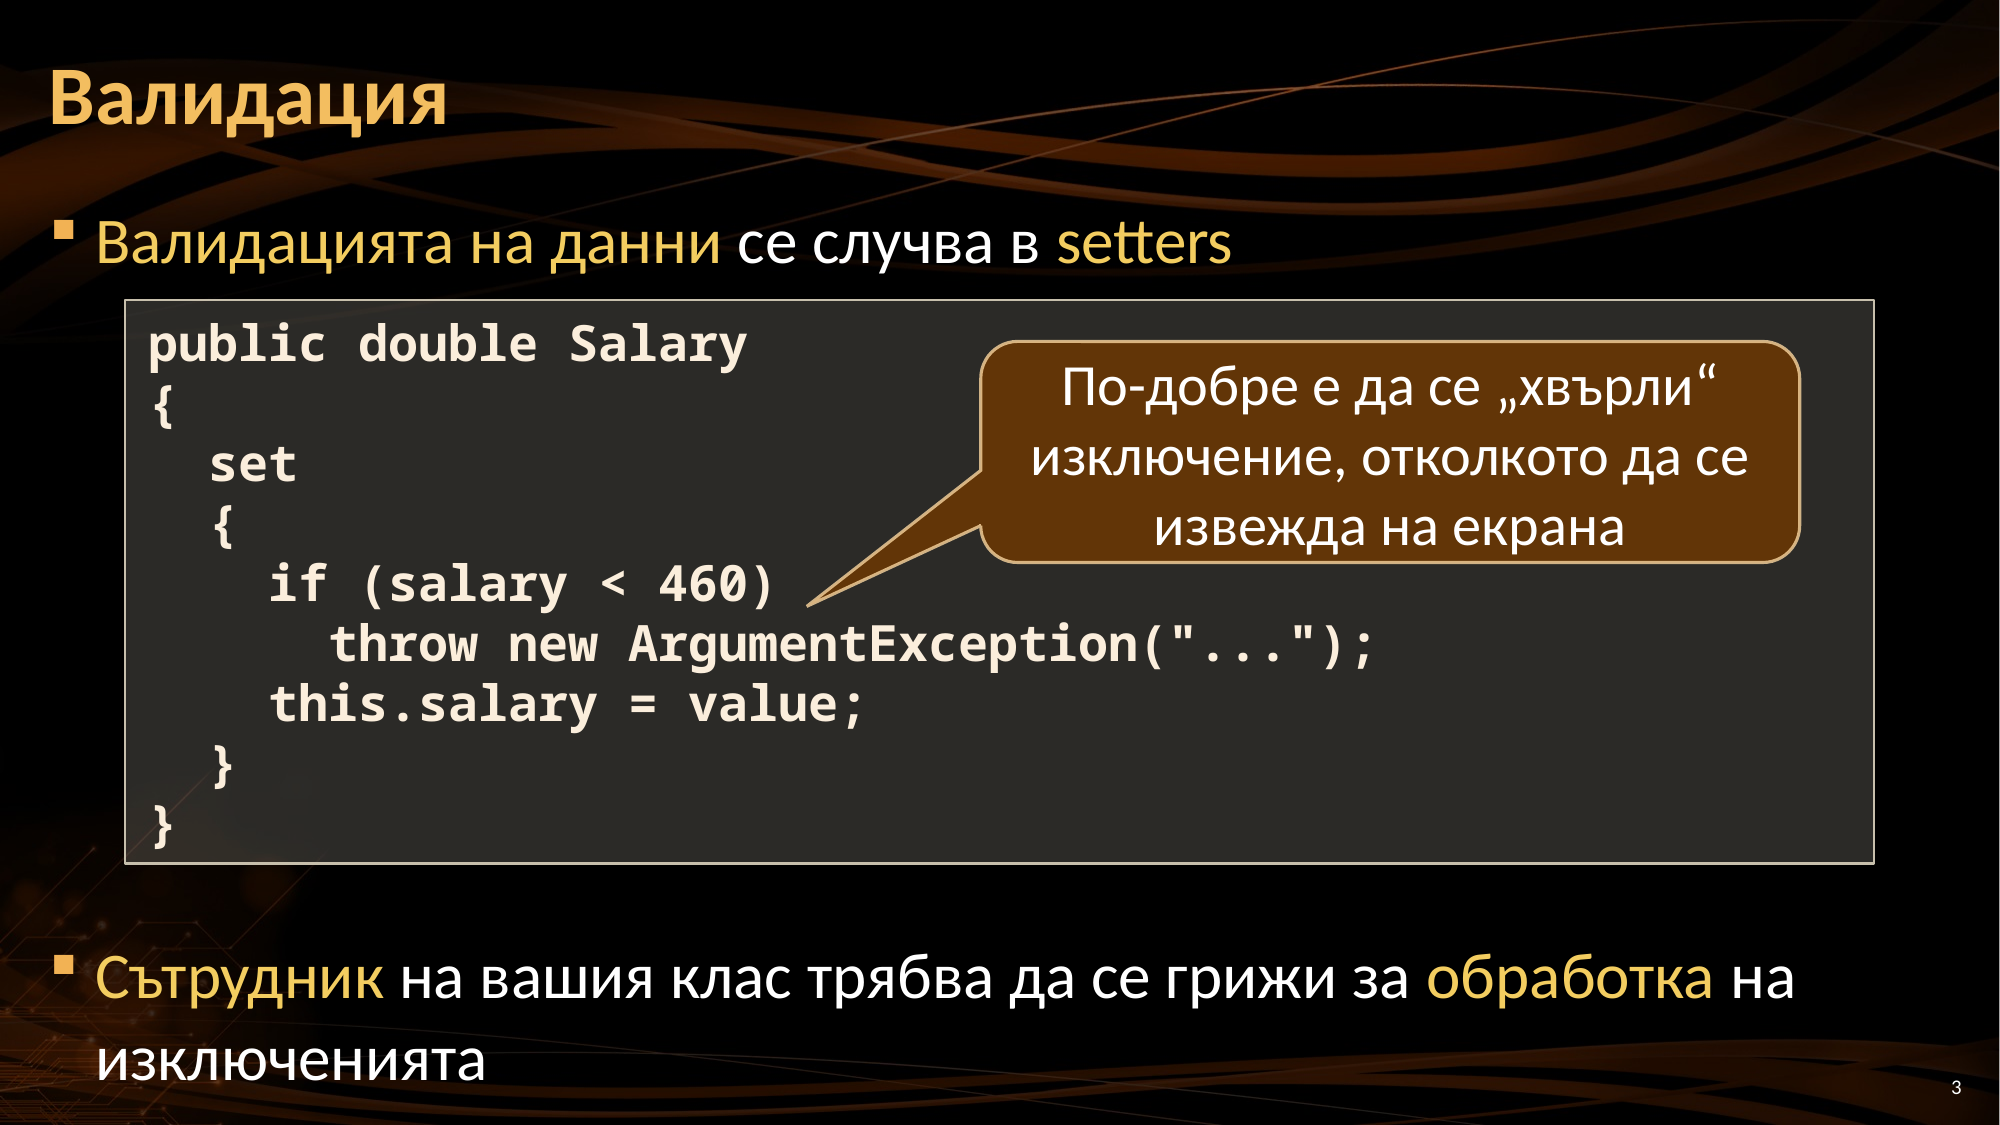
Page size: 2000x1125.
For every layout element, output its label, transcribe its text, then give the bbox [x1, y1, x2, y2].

text_box По-добре е да се „хвърли“ изключение, отколкото да се извежда на екрана [806, 340, 1801, 608]
text_box public double Salary { set { if (salary < 460) throw new ArgumentException("..."); this.salary = value; } } [124, 299, 1875, 864]
picture [0, 0, 2000, 1125]
slide_number 3 [1897, 1070, 1968, 1103]
list Валидацията на данни се случва в setters Сътрудник на вашия клас трябва да се грижи за обработка на изключенията [31, 189, 1968, 1103]
title Валидация [30, 6, 1968, 189]
